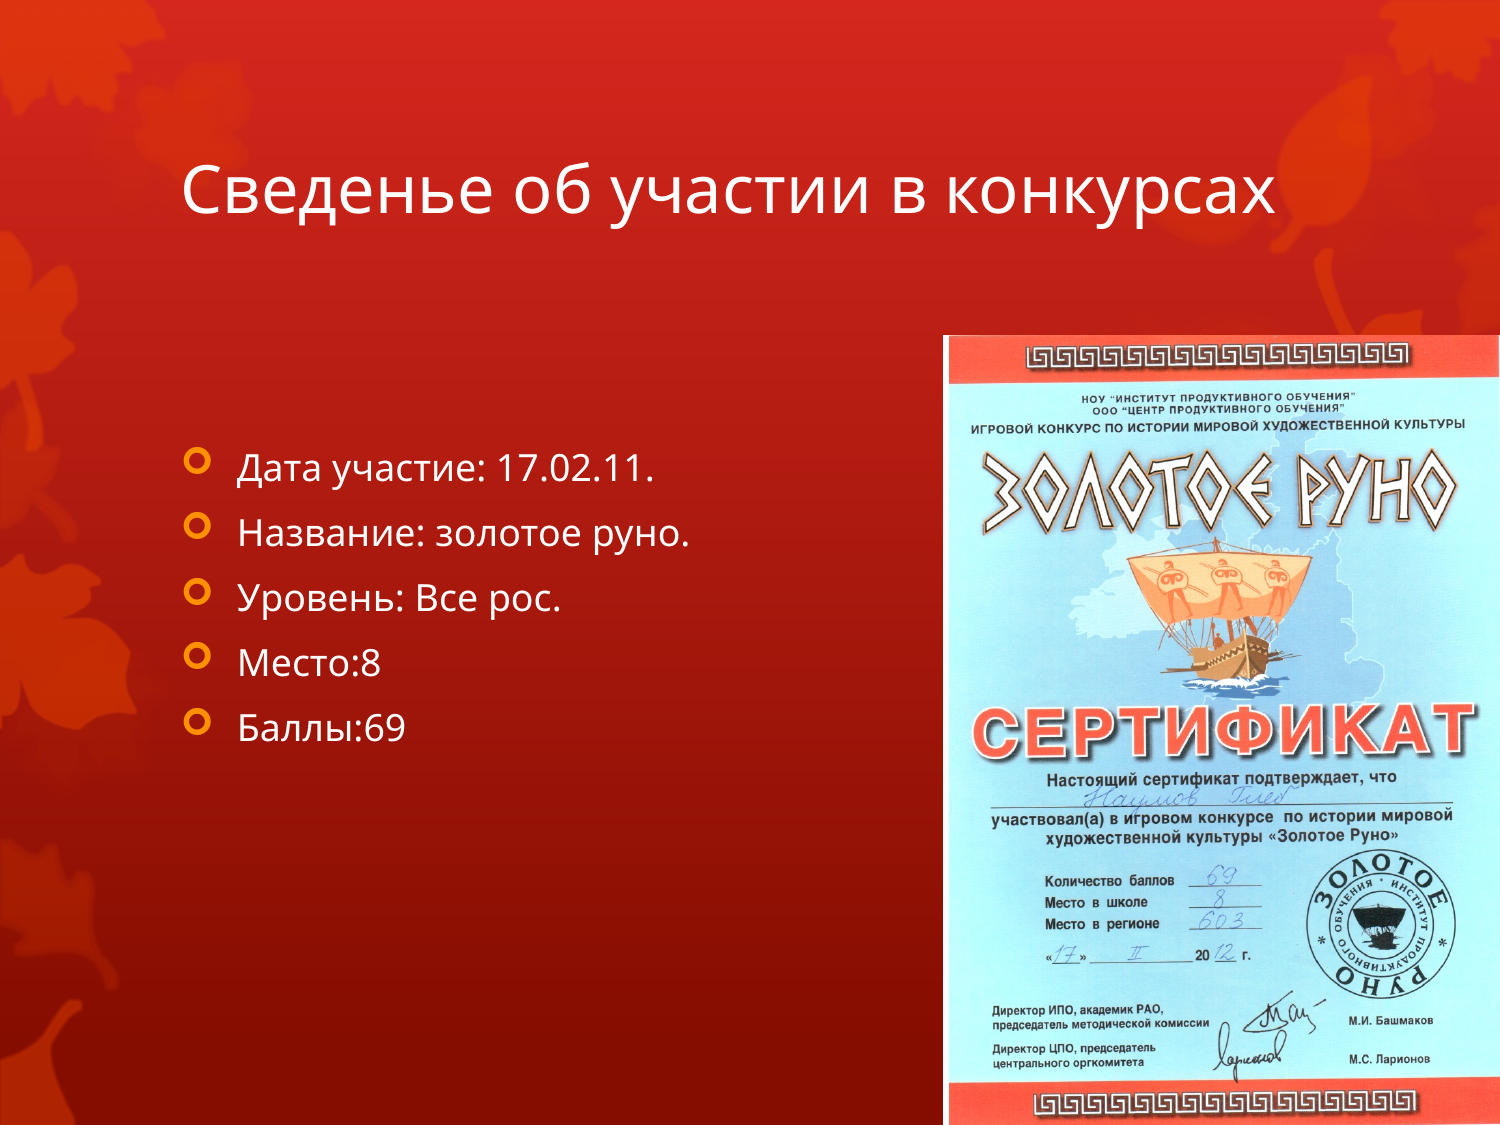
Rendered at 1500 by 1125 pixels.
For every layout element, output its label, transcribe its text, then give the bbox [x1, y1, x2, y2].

picture [943, 334, 1500, 1125]
title Сведенье об участии в конкурсах [165, 110, 1335, 263]
list Дата участие: 17.02.11. Название: золотое руно. Уровень: Все рос. Место:8 Баллы:69 [165, 296, 1335, 962]
